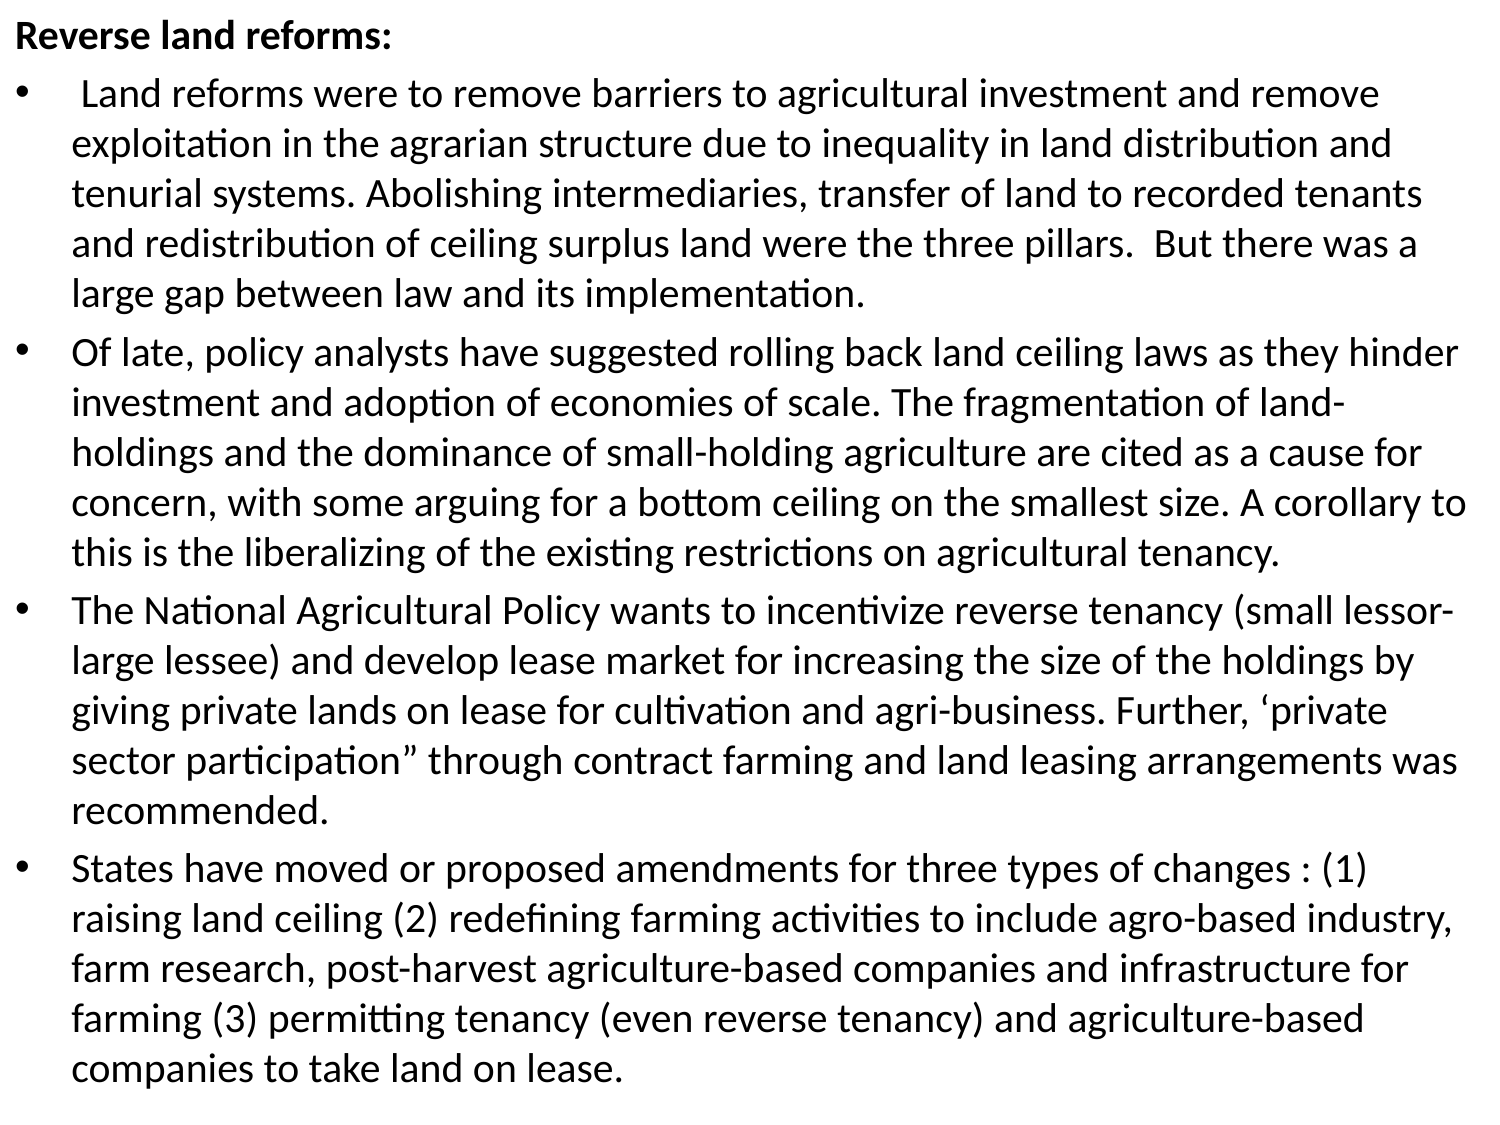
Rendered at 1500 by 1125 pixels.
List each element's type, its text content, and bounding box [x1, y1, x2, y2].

list Reverse land reforms: Land reforms were to remove barriers to agricultural investment and remove exploitation in the agrarian structure due to inequality in land distribution and tenurial systems. Abolishing intermediaries, transfer of land to recorded tenants and redistribution of ceiling surplus land were the three pillars. But there was a large gap between law and its implementation. Of late, policy analysts have suggested rolling back land ceiling laws as they hinder investment and adoption of economies of scale. The fragmentation of land-holdings and the dominance of small-holding agriculture are cited as a cause for concern, with some arguing for a bottom ceiling on the smallest size. A corollary to this is the liberalizing of the existing restrictions on agricultural tenancy. The National Agricultural Policy wants to incentivize reverse tenancy (small lessor-large lessee) and develop lease market for increasing the size of the holdings by giving private lands on lease for cultivation and agri-business. Further, ‘private sector participation” through contract farming and land leasing arrangements was recommended. States have moved or proposed amendments for three types of changes : (1) raising land ceiling (2) redefining farming activities to include agro-based industry, farm research, post-harvest agriculture-based companies and infrastructure for farming (3) permitting tenancy (even reverse tenancy) and agriculture-based companies to take land on lease. [0, 0, 1500, 1125]
